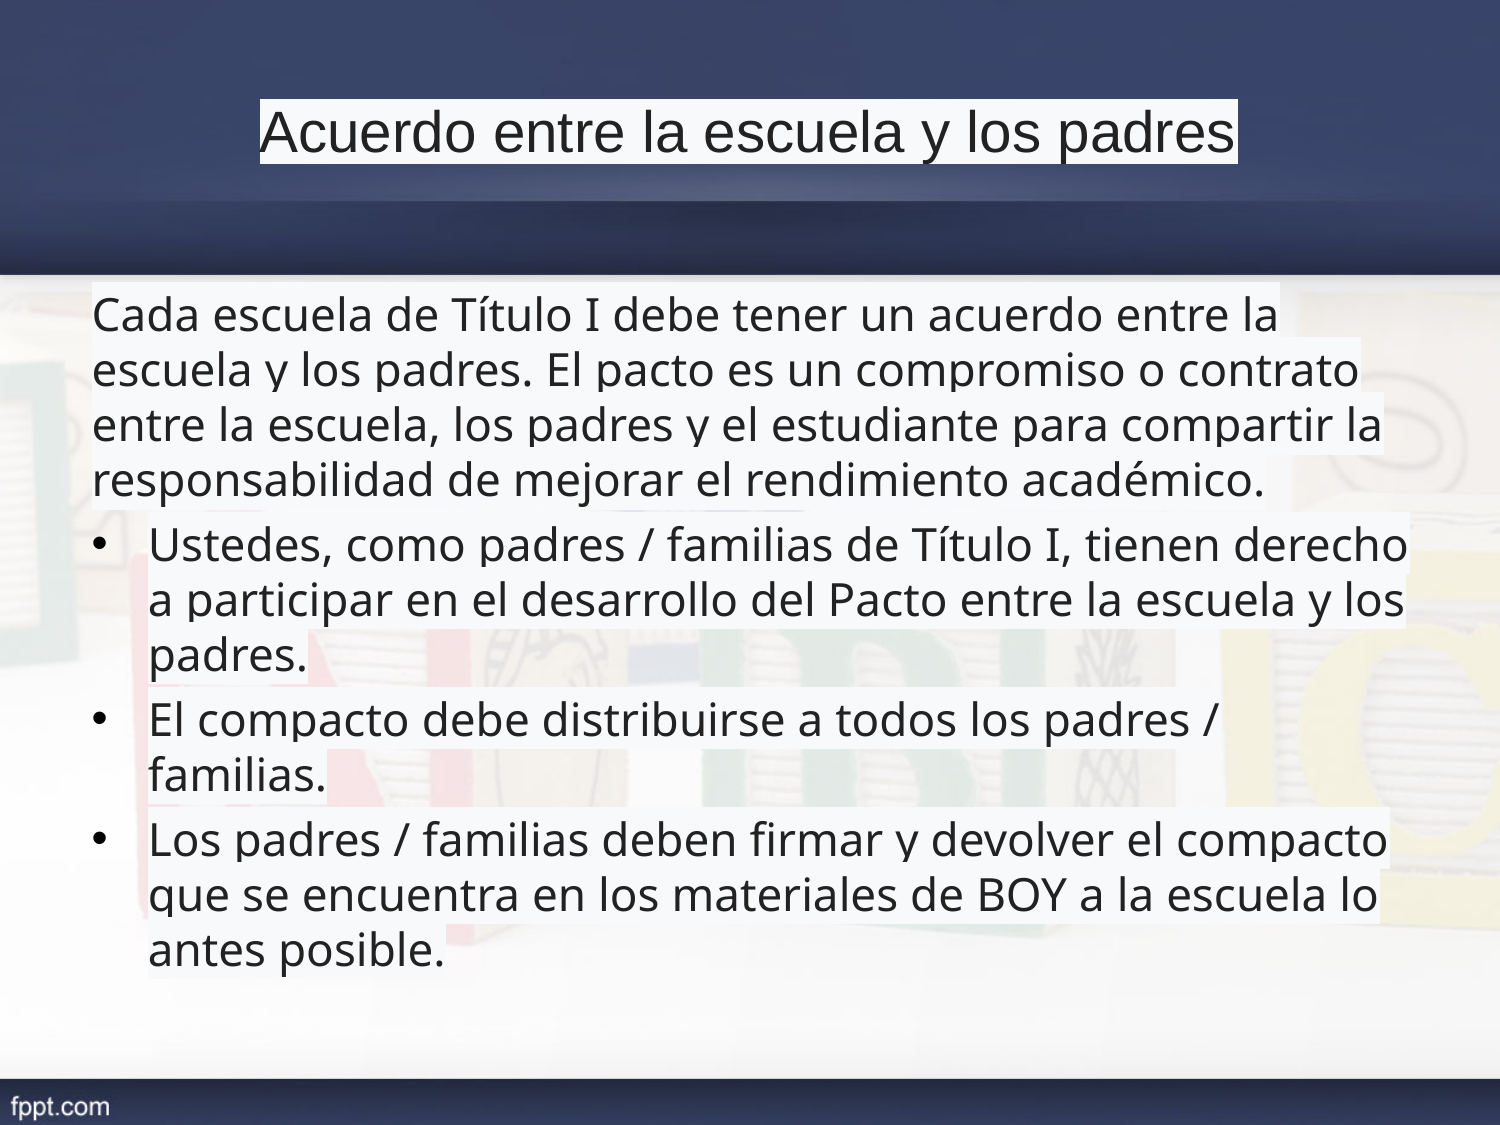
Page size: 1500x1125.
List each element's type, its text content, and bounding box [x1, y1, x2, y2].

list Cada escuela de Título I debe tener un acuerdo entre la escuela y los padres. El pacto es un compromiso o contrato entre la escuela, los padres y el estudiante para compartir la responsabilidad de mejorar el rendimiento académico. Ustedes, como padres / familias de Título I, tienen derecho a participar en el desarrollo del Pacto entre la escuela y los padres. El compacto debe distribuirse a todos los padres / familias. Los padres / familias deben firmar y devolver el compacto que se encuentra en los materiales de BOY a la escuela lo antes posible. [76, 315, 1427, 1035]
title Acuerdo entre la escuela y los padres [76, 54, 1427, 184]
picture [0, 0, 1500, 1125]
